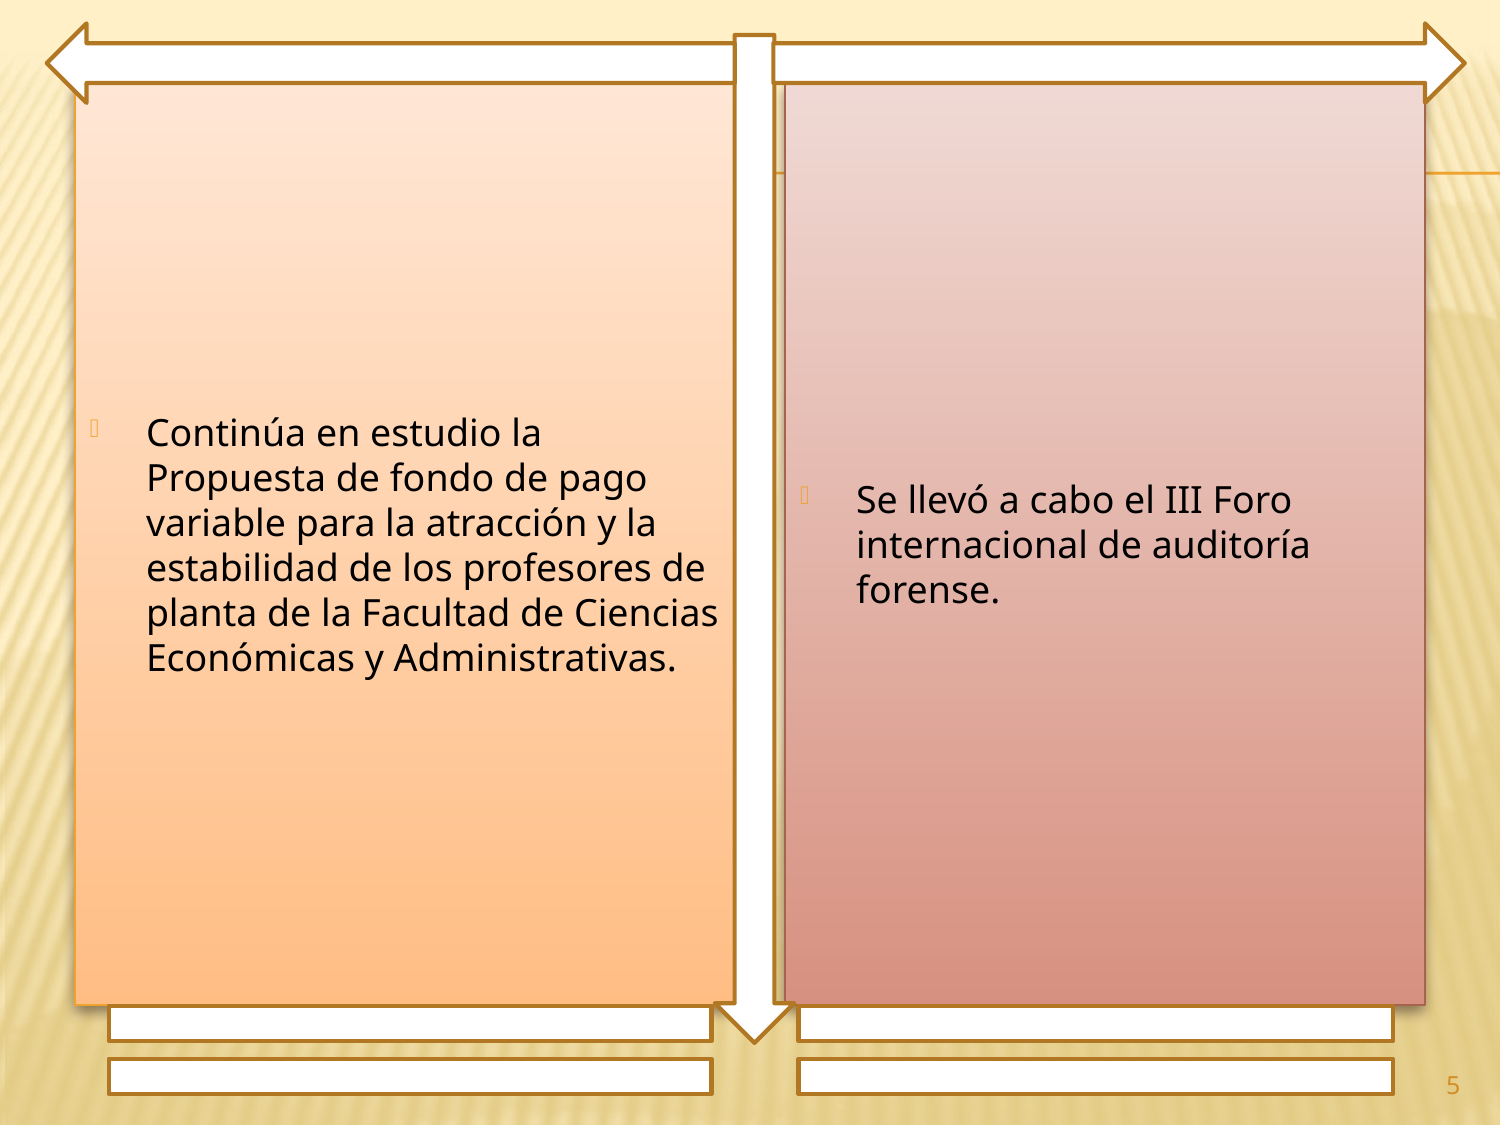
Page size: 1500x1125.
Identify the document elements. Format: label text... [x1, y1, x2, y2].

text_box [44, 21, 737, 105]
list Continúa en estudio la Propuesta de fondo de pago variable para la atracción y la estabilidad de los profesores de planta de la Facultad de Ciencias Económicas y Administrativas. [74, 86, 732, 1006]
text_box [107, 1004, 714, 1043]
text_box [771, 21, 1467, 105]
list Se llevó a cabo el III Foro internacional de auditoría forense. [784, 86, 1426, 1006]
text_box [796, 1057, 1395, 1096]
text_box [107, 1057, 714, 1096]
text_box [796, 1004, 1395, 1043]
slide_number 5 [1350, 1062, 1475, 1103]
text_box [712, 32, 797, 1046]
